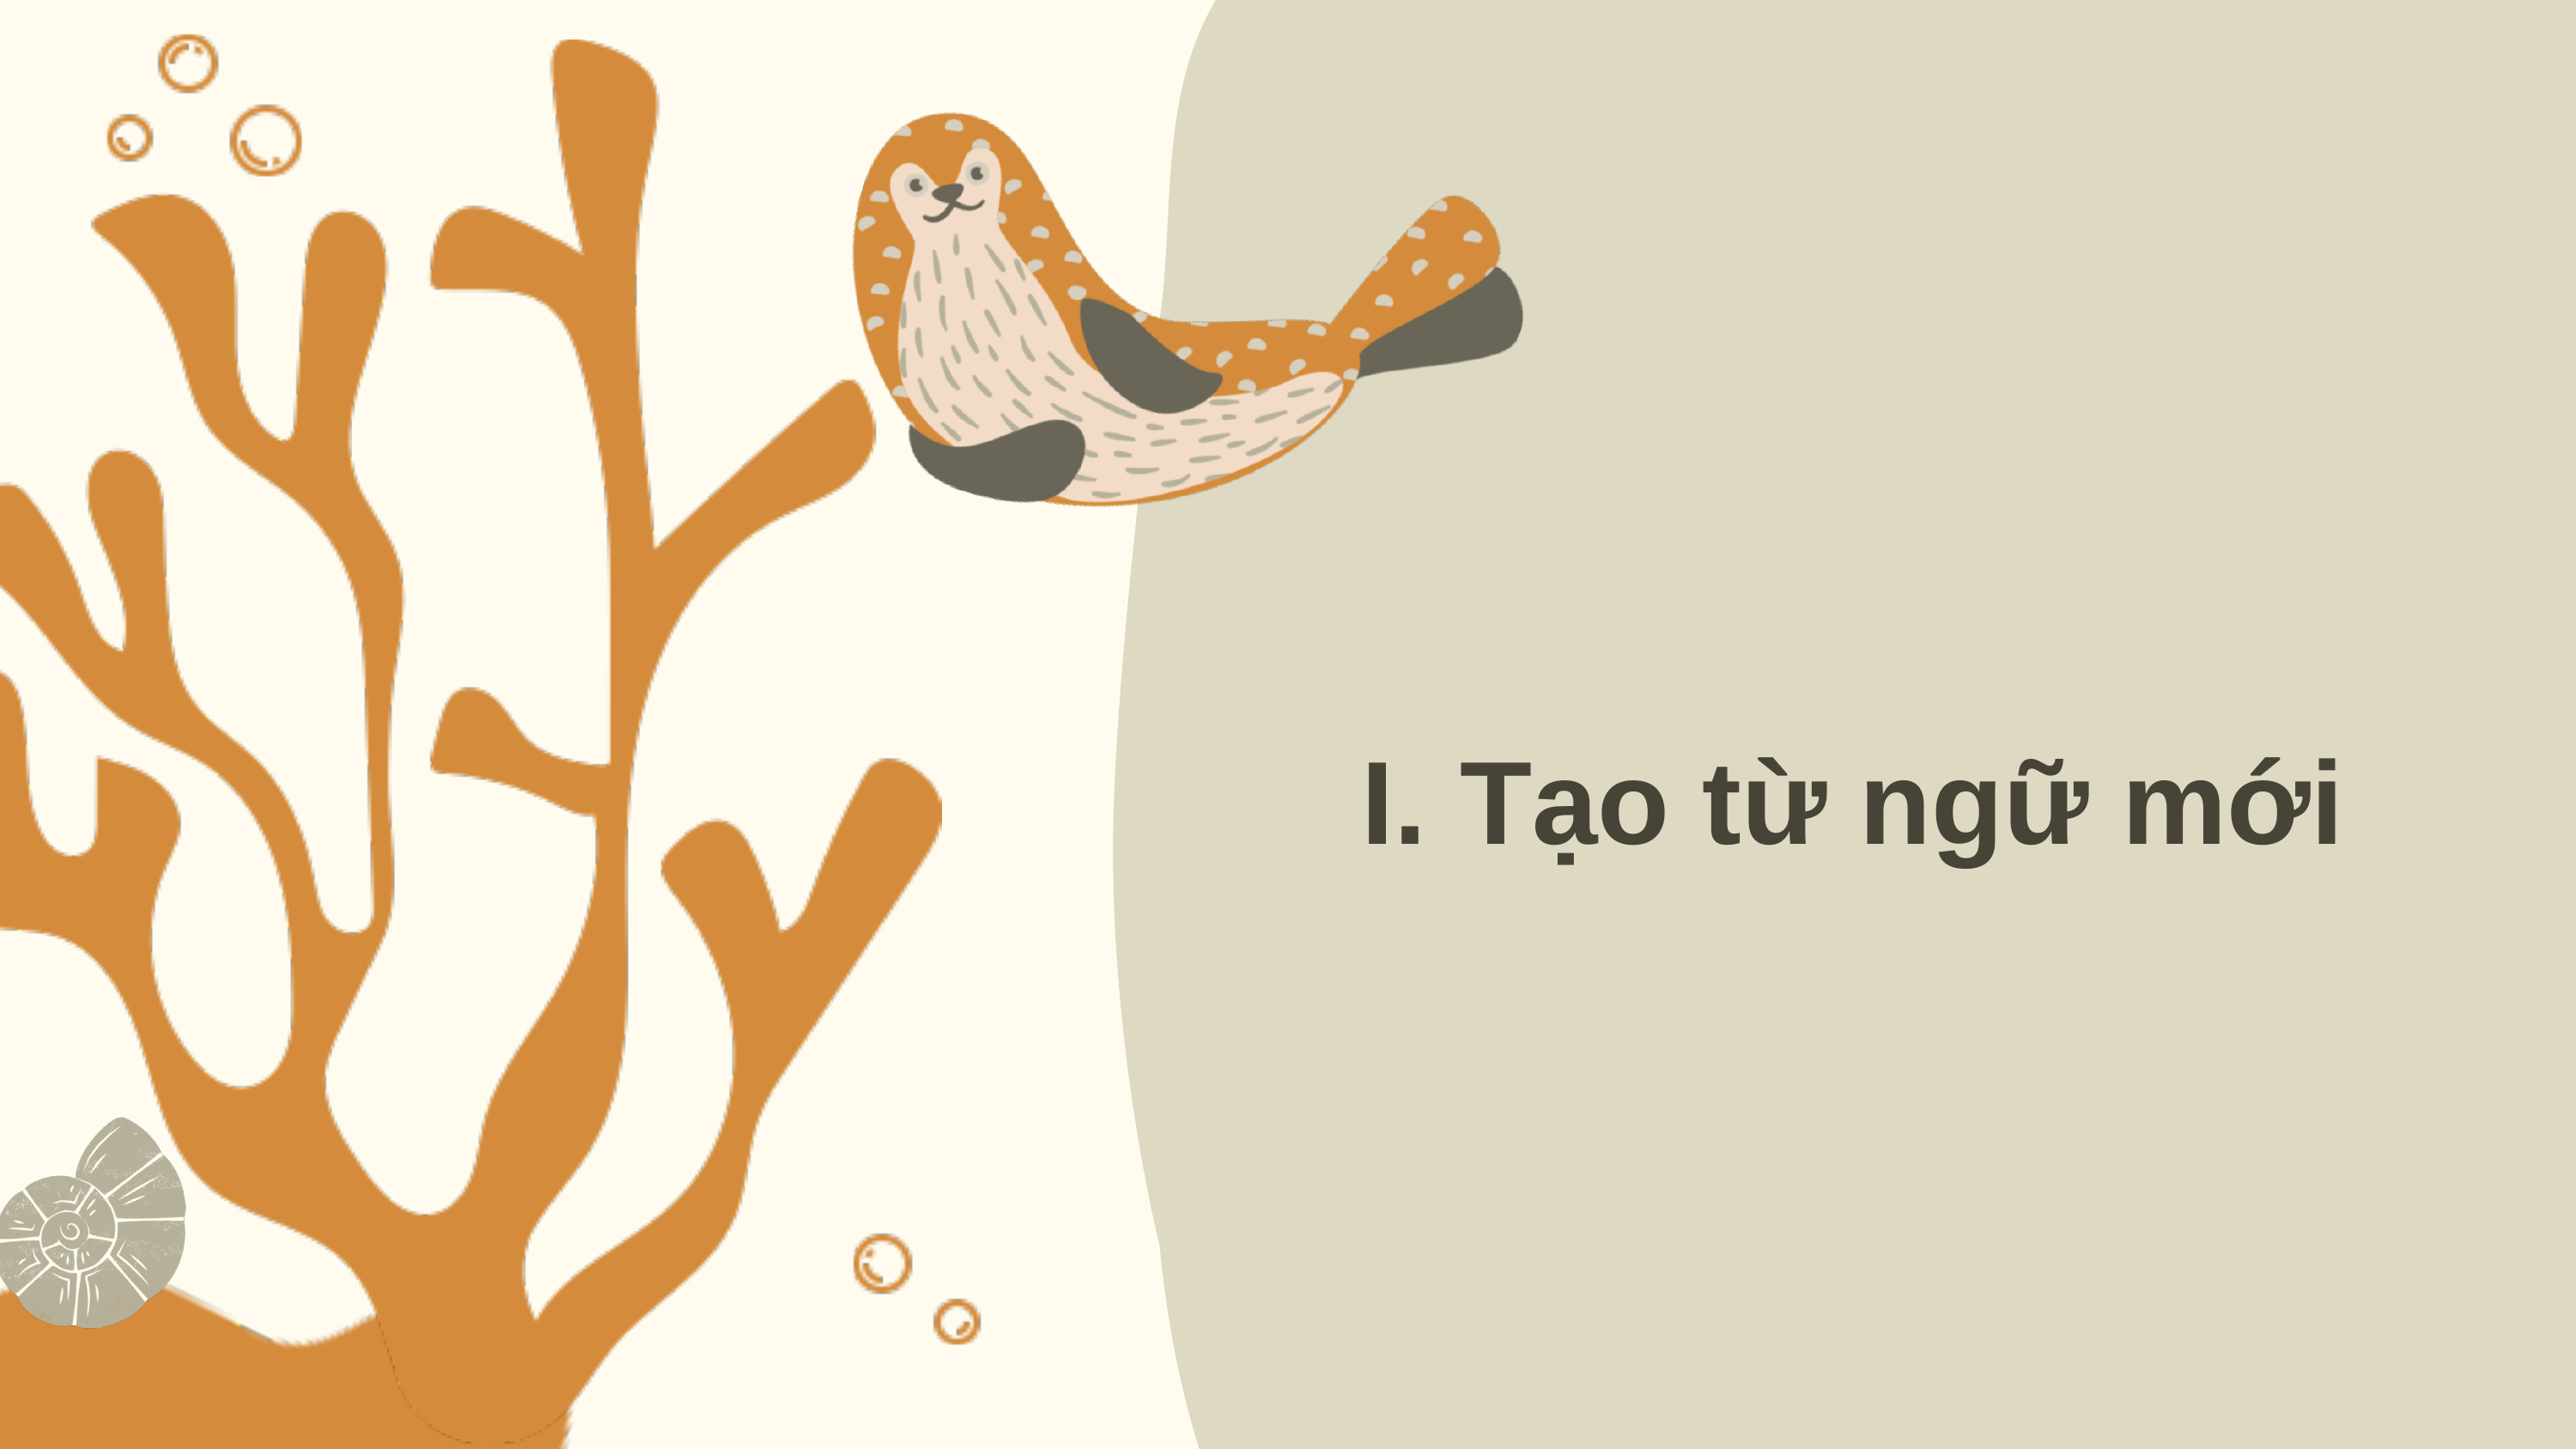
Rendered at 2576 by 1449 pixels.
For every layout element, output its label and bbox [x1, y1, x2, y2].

text_box [1113, 0, 2576, 1449]
picture [0, 2, 1504, 1449]
